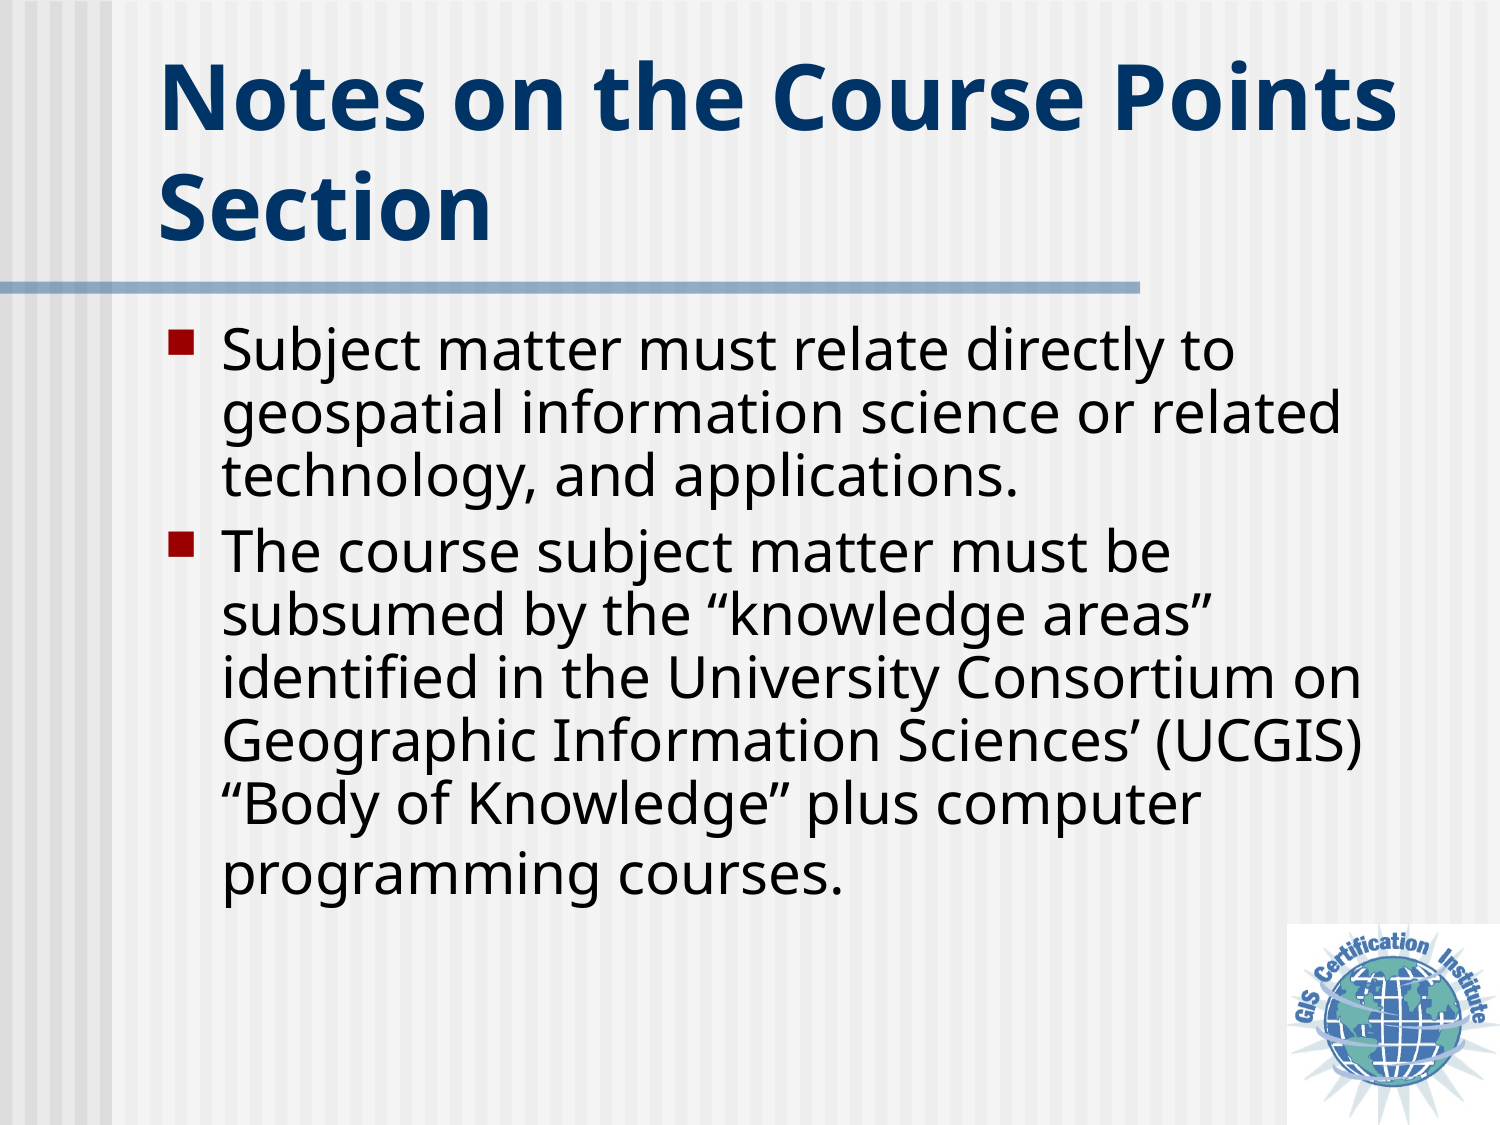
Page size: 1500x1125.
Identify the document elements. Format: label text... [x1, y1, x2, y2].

picture [1287, 924, 1500, 1125]
title Notes on the Course Points Section [142, 28, 1483, 267]
list Subject matter must relate directly to geospatial information science or related technology, and applications. The course subject matter must be subsumed by the “knowledge areas” identified in the University Consortium on Geographic Information Sciences’ (UCGIS) “Body of Knowledge” plus computer programming courses. [149, 312, 1481, 1001]
